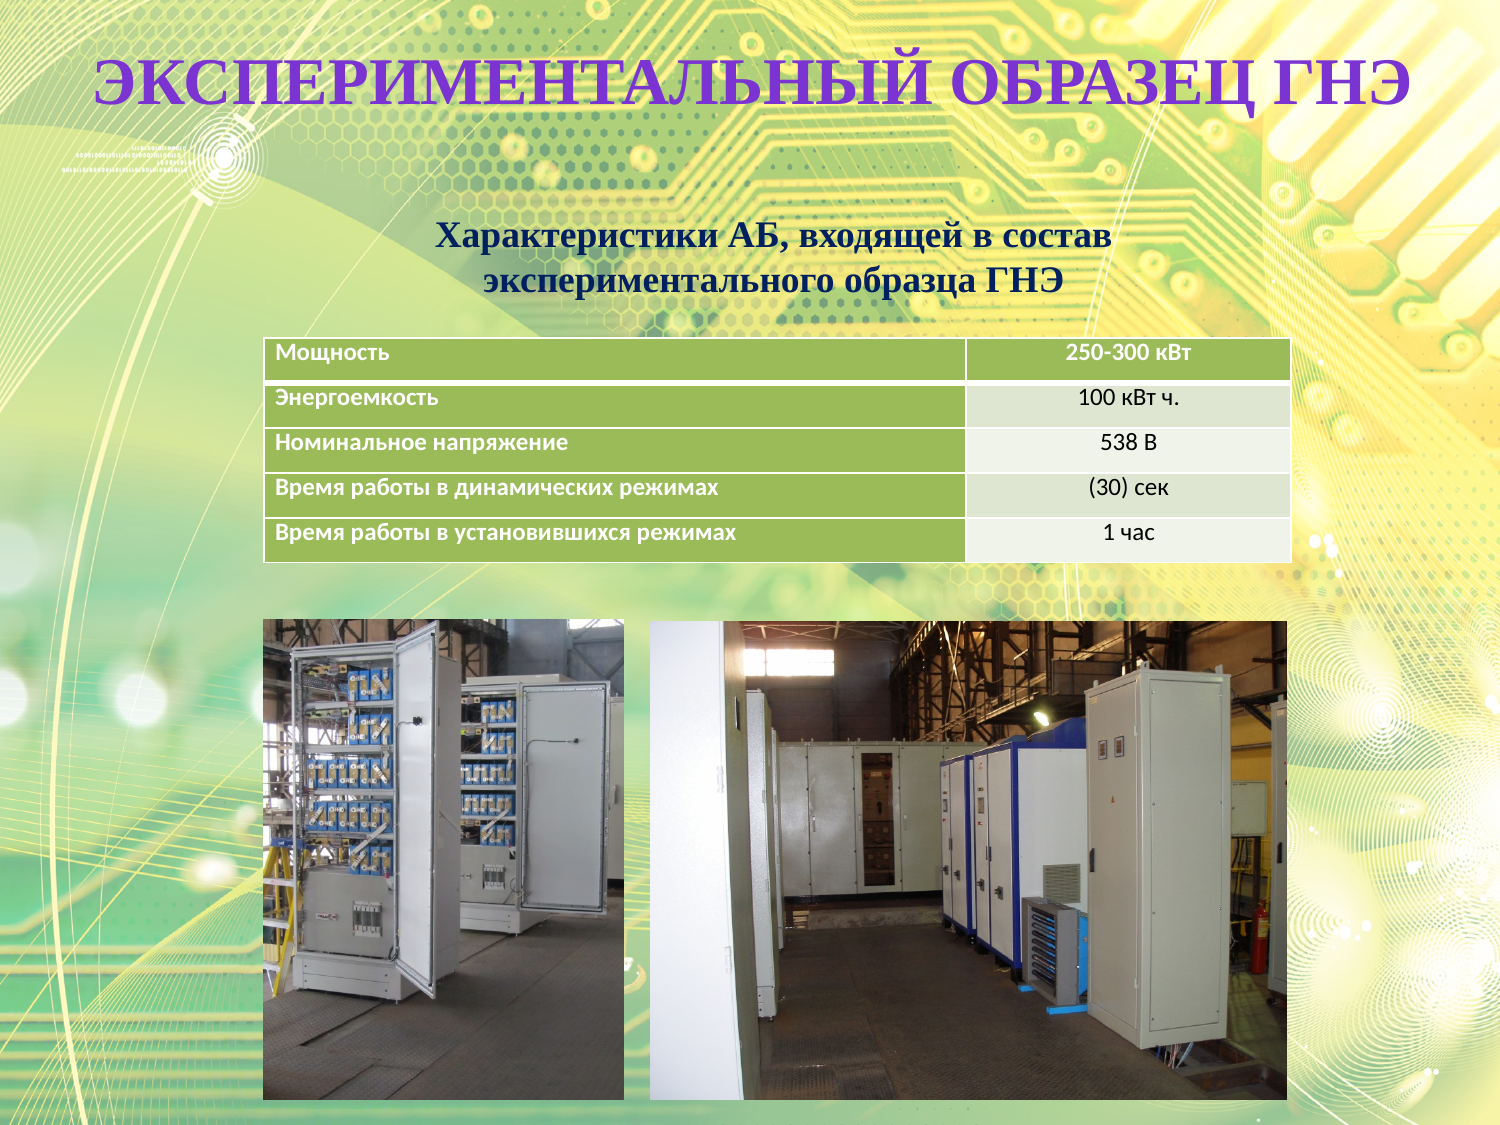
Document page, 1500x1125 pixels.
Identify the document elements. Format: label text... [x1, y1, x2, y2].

table_header Мощность [265, 339, 965, 380]
table_cell Время работы в динамических режимах [265, 474, 965, 517]
table_cell (30) сек [967, 474, 1290, 517]
table_cell 1 час [967, 519, 1290, 562]
table_cell 100 кВт ч. [967, 386, 1290, 427]
table_cell Номинальное напряжение [265, 429, 965, 472]
text_box Характеристики АБ, входящей в состав экспериментального образца ГНЭ [260, 202, 1287, 308]
table_cell Время работы в установившихся режимах [265, 519, 965, 562]
table_cell 538 В [967, 429, 1290, 472]
table_cell Энергоемкость [265, 386, 965, 427]
picture [263, 619, 624, 1100]
picture [649, 621, 1288, 1100]
text_box Экспериментальный образец гнэ [44, 30, 1462, 126]
table_header 250-300 кВт [967, 339, 1290, 380]
